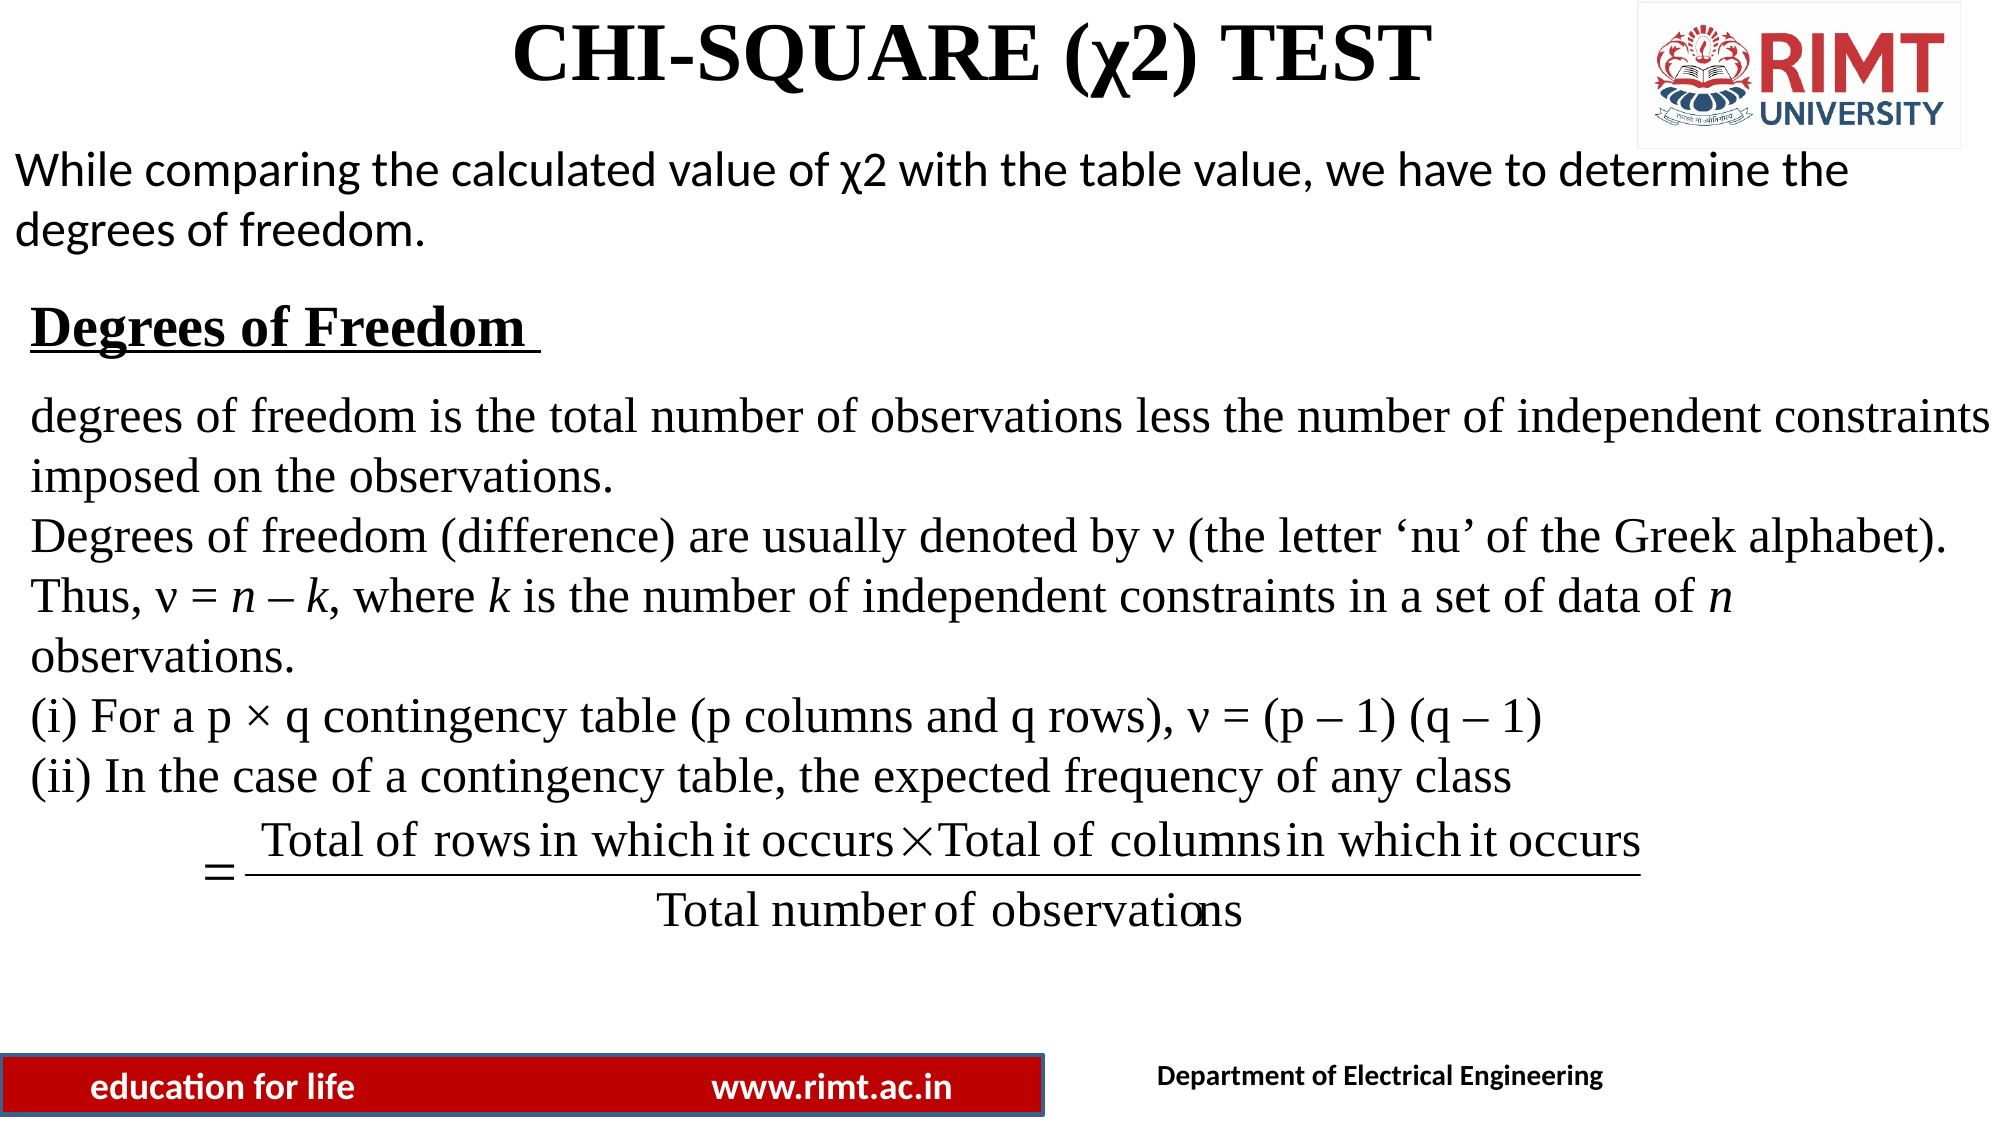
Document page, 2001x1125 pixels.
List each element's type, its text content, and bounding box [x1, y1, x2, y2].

text_box While comparing the calculated value of χ2 with the table value, we have to determine the degrees of freedom. [0, 128, 1950, 264]
text_box degrees of freedom is the total number of observations less the number of independent constraints imposed on the observations. Degrees of freedom (difference) are usually denoted by ν (the letter ‘nu’ of the Greek alphabet). Thus, ν = n – k, where k is the number of independent constraints in a set of data of n observations. (i) For a p × q contingency table (p columns and q rows), ν = (p – 1) (q – 1) (ii) In the case of a contingency table, the expected frequency of any class [15, 374, 2000, 1050]
text_box CHI-SQUARE (χ2) TEST [496, 0, 1488, 105]
picture [1637, 1, 1961, 149]
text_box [191, 808, 1652, 938]
text_box Degrees of Freedom [15, 281, 1016, 366]
text_box education for life www.rimt.ac.in [0, 1053, 1045, 1117]
text_box Department of Electrical Engineering [1042, 1050, 1718, 1104]
